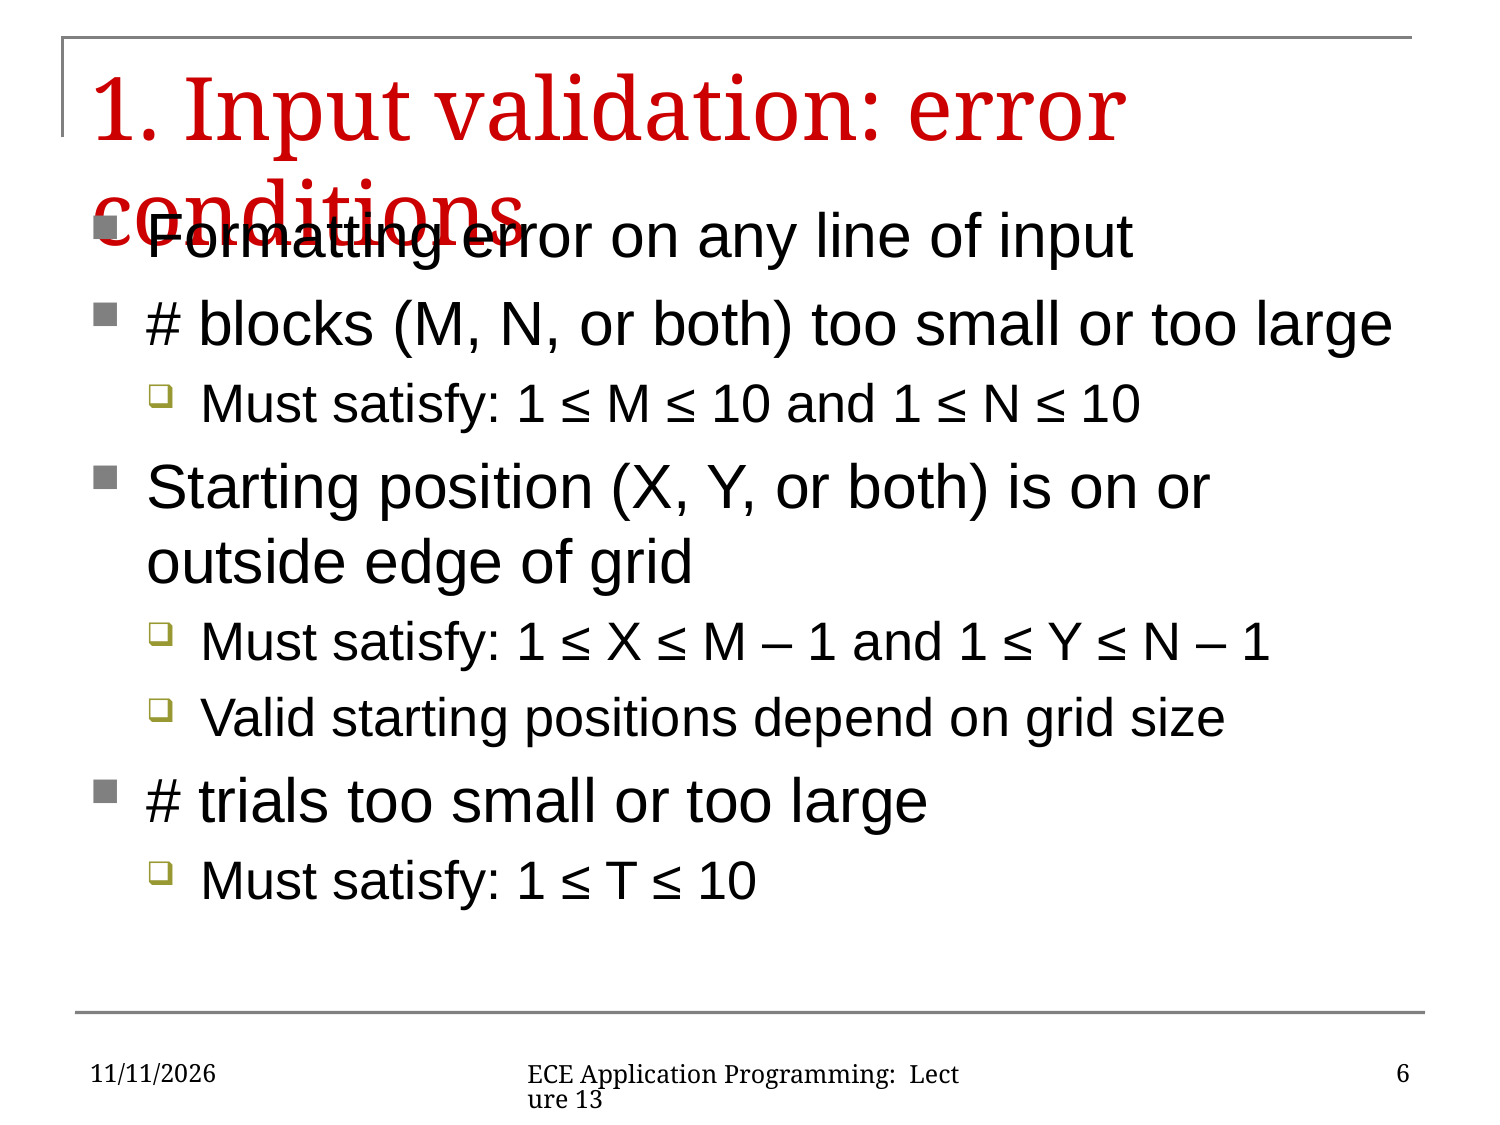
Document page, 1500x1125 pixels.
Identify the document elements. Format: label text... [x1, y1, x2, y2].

footer ECE Application Programming: Lecture 13 [512, 1024, 988, 1101]
slide_number 6 [1074, 1023, 1426, 1100]
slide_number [74, 1023, 426, 1100]
list Formatting error on any line of input # blocks (M, N, or both) too small or too large Must satisfy: 1 ≤ M ≤ 10 and 1 ≤ N ≤ 10 Starting position (X, Y, or both) is on or outside edge of grid Must satisfy: 1 ≤ X ≤ M – 1 and 1 ≤ Y ≤ N – 1 Valid starting positions depend on grid size # trials too small or too large Must satisfy: 1 ≤ T ≤ 10 [75, 187, 1425, 1006]
title 1. Input validation: error conditions [75, 45, 1425, 163]
